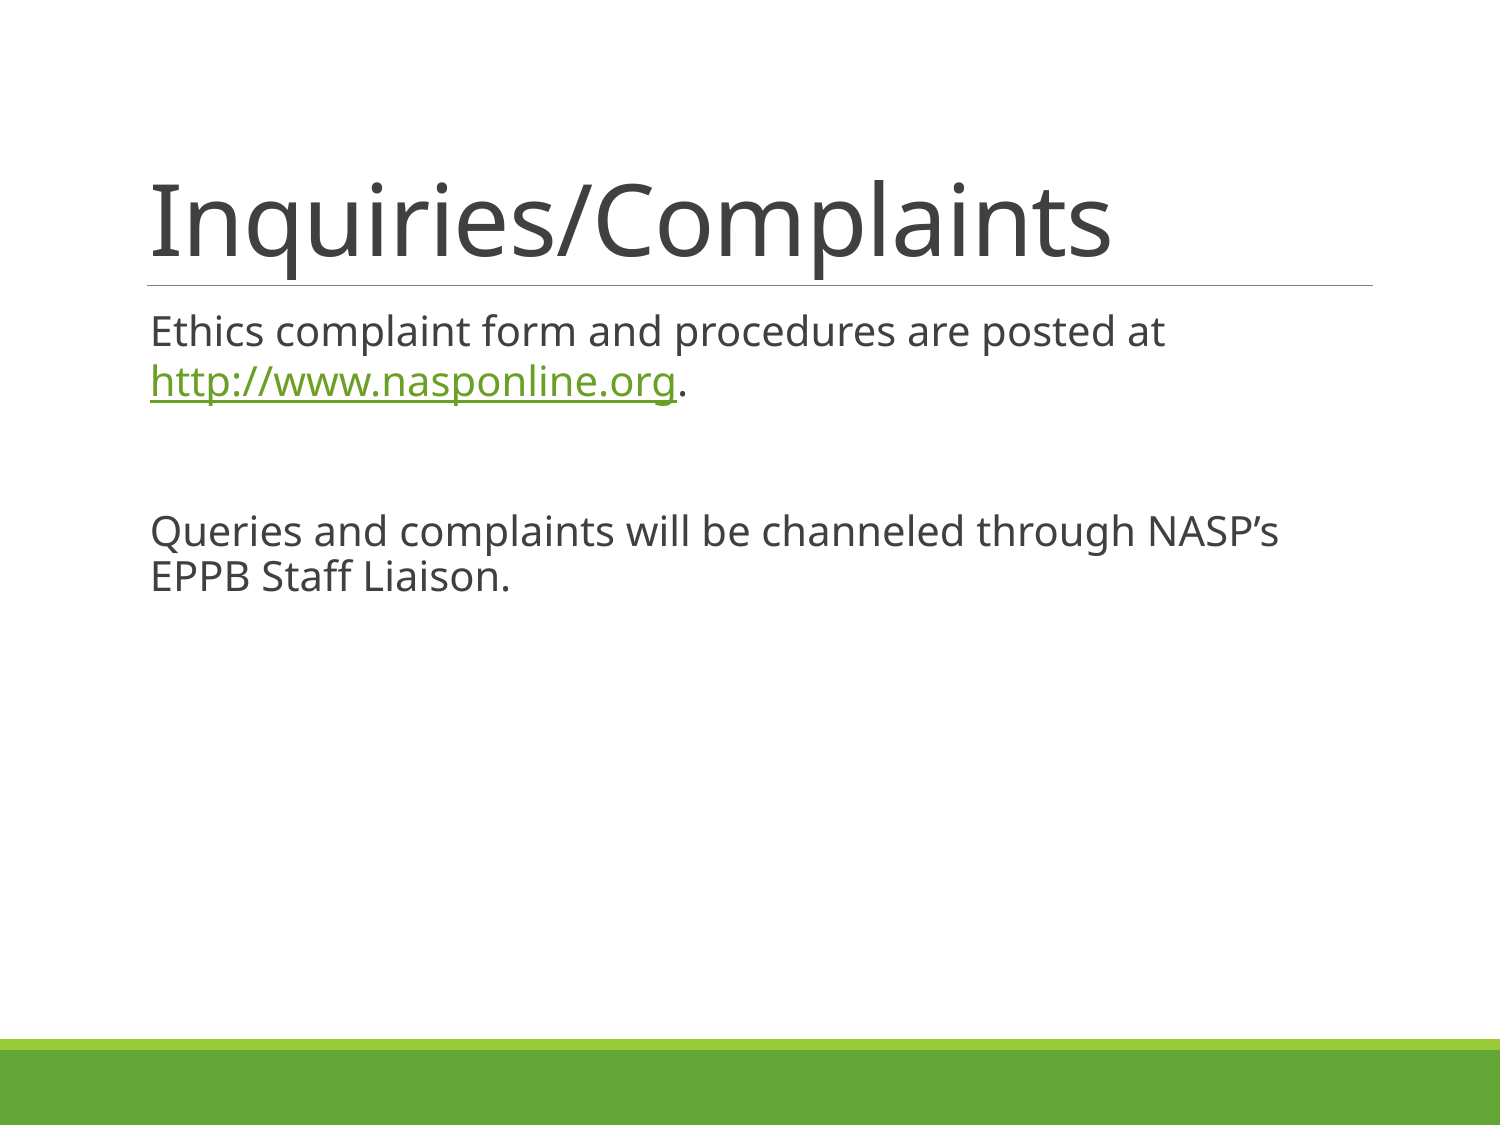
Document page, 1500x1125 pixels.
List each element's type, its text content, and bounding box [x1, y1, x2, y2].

title Inquiries/Complaints [134, 47, 1373, 285]
list Ethics complaint form and procedures are posted at http://www.nasponline.org. Queries and complaints will be channeled through NASP’s EPPB Staff Liaison. [134, 302, 1373, 963]
